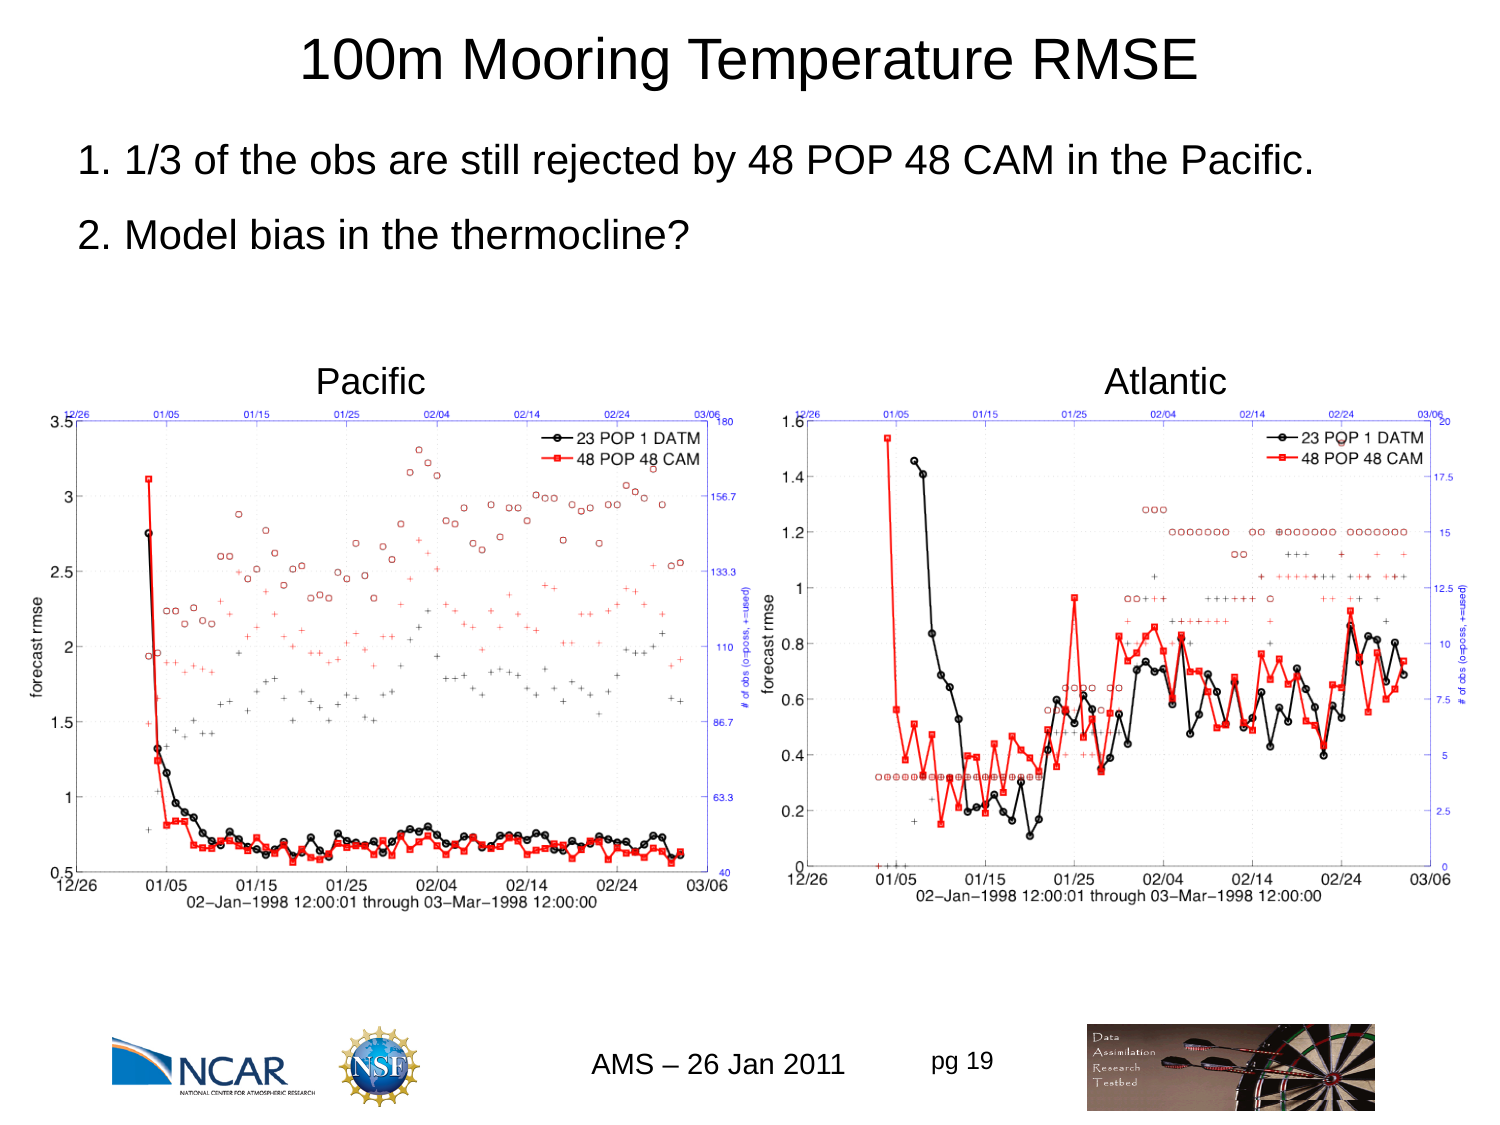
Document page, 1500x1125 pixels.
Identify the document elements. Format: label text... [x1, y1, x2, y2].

text_box 1/3 of the obs are still rejected by 48 POP 48 CAM in the Pacific. Model bias in the thermocline? [62, 125, 1438, 265]
picture [1087, 1024, 1375, 1111]
title 100m Mooring Temperature RMSE [262, 0, 1238, 113]
picture [112, 1037, 315, 1095]
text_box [24, 349, 1476, 918]
footer AMS – 26 Jan 2011 [574, 1037, 863, 1101]
picture [337, 1024, 421, 1108]
